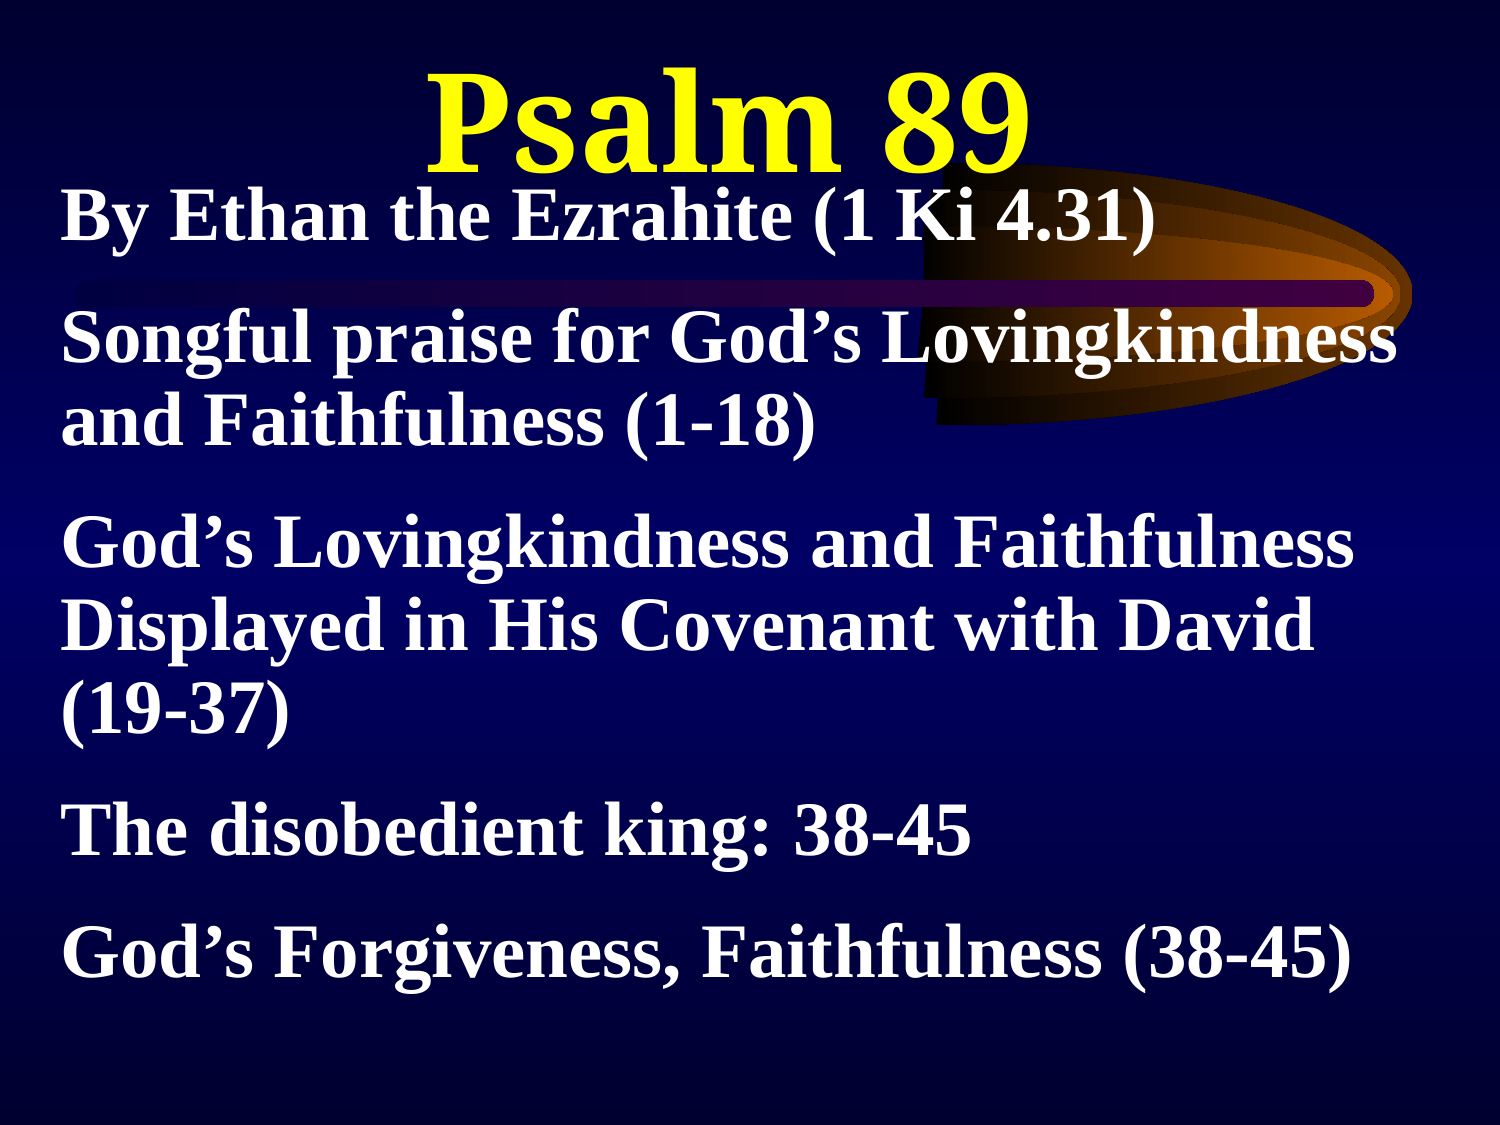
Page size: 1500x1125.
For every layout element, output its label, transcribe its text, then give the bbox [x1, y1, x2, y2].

text_box By Ethan the Ezrahite (1 Ki 4.31) Songful praise for God’s Lovingkindness and Faithfulness (1-18) God’s Lovingkindness and Faithfulness Displayed in His Covenant with David (19-37) The disobedient king: 38-45 God’s Forgiveness, Faithfulness (38-45) [45, 166, 1451, 1002]
text_box Psalm 89 [409, 11, 1050, 166]
